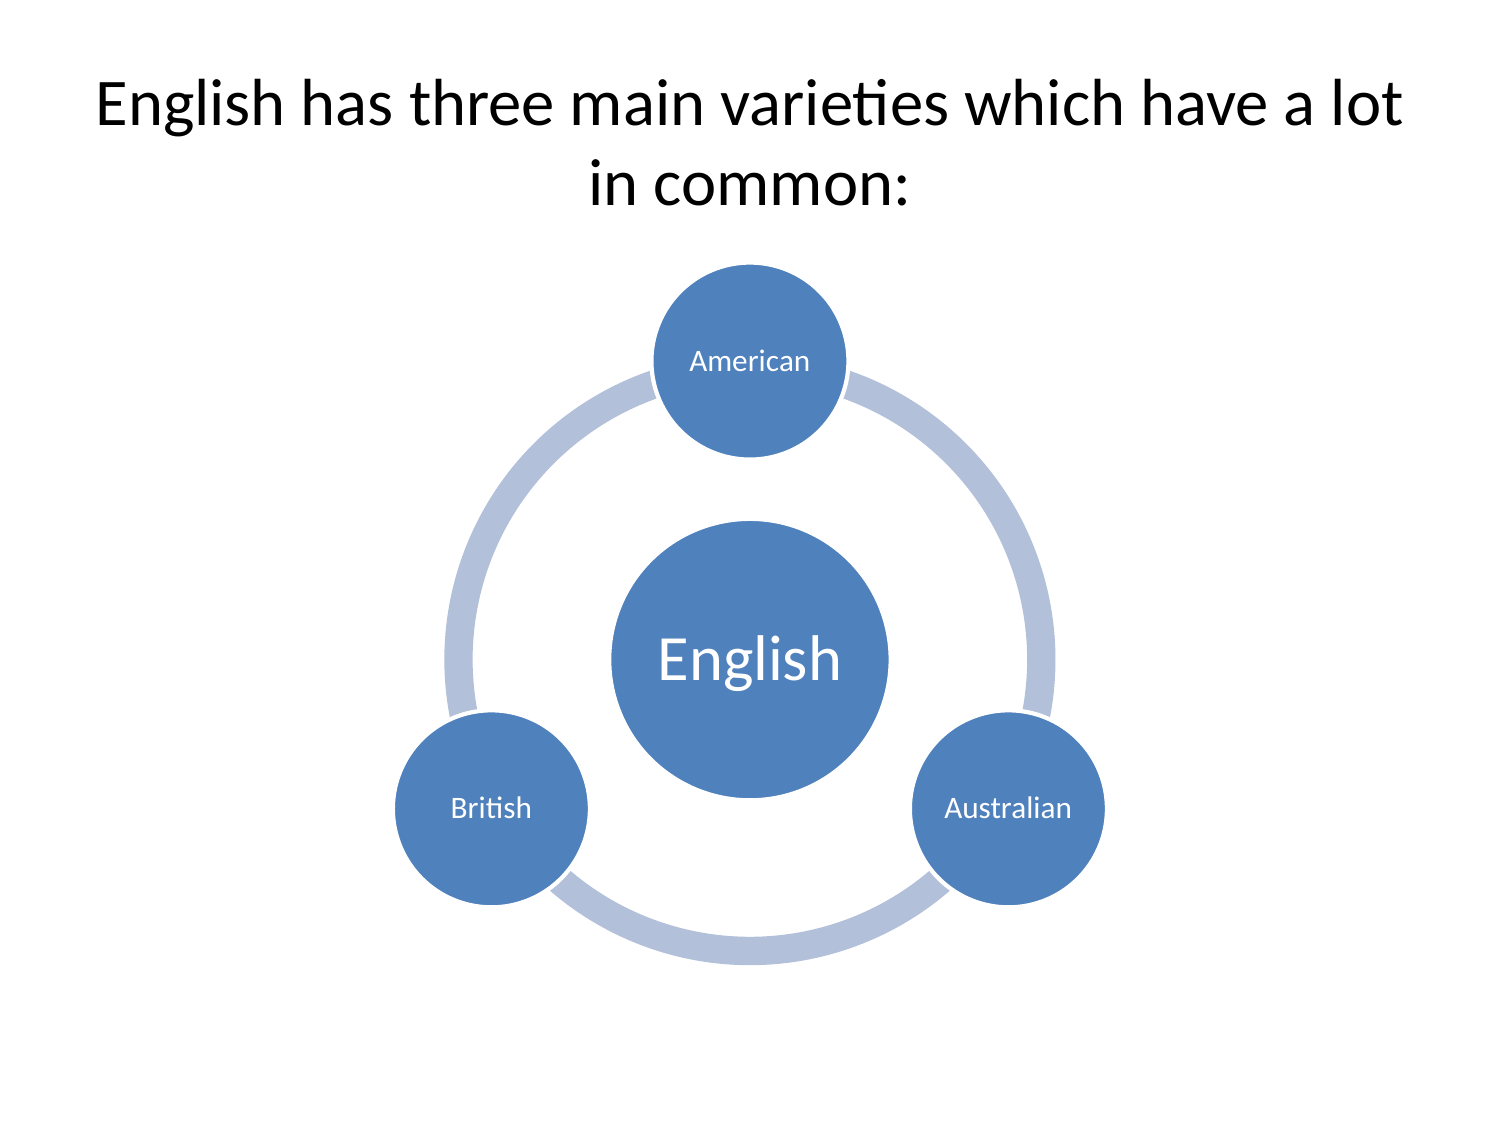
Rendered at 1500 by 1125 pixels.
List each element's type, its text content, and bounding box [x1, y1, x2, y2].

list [74, 262, 1426, 1006]
title English has three main varieties which have a lot in common: [75, 45, 1425, 233]
